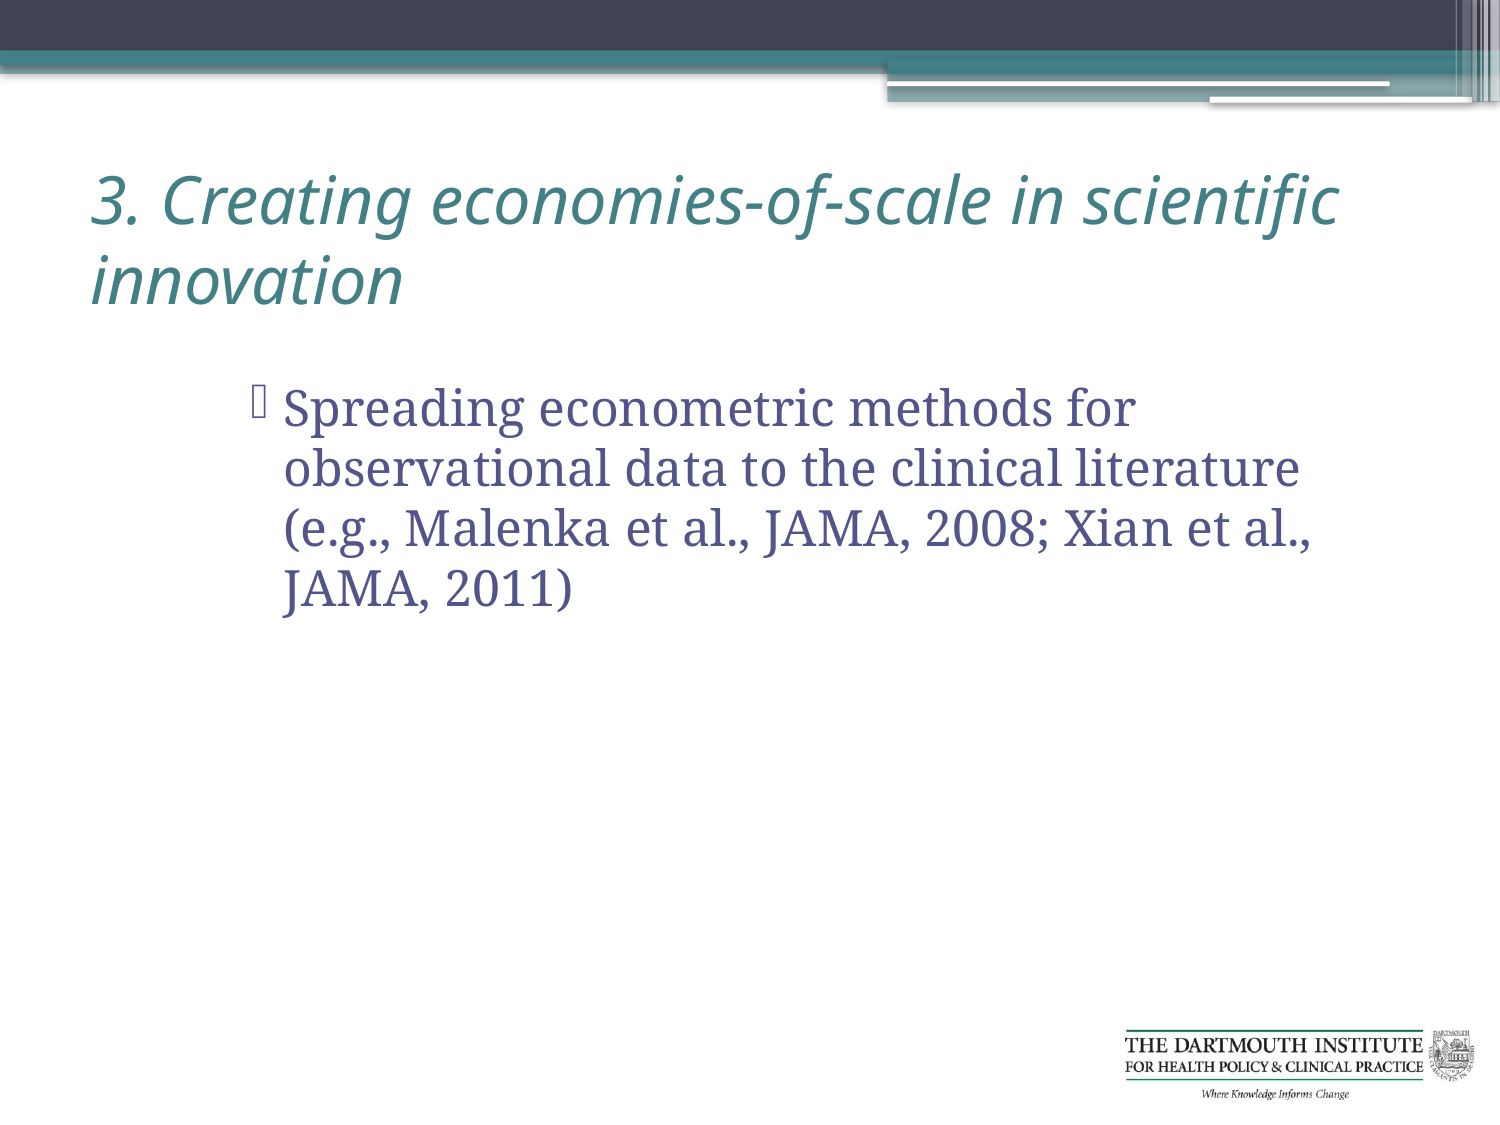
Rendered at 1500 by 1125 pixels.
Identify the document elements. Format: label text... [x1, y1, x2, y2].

picture [1125, 1024, 1475, 1100]
title 3. Creating economies-of-scale in scientific innovation [74, 149, 1426, 326]
list Spreading econometric methods for observational data to the clinical literature (e.g., Malenka et al., JAMA, 2008; Xian et al., JAMA, 2011) [74, 368, 1426, 1079]
